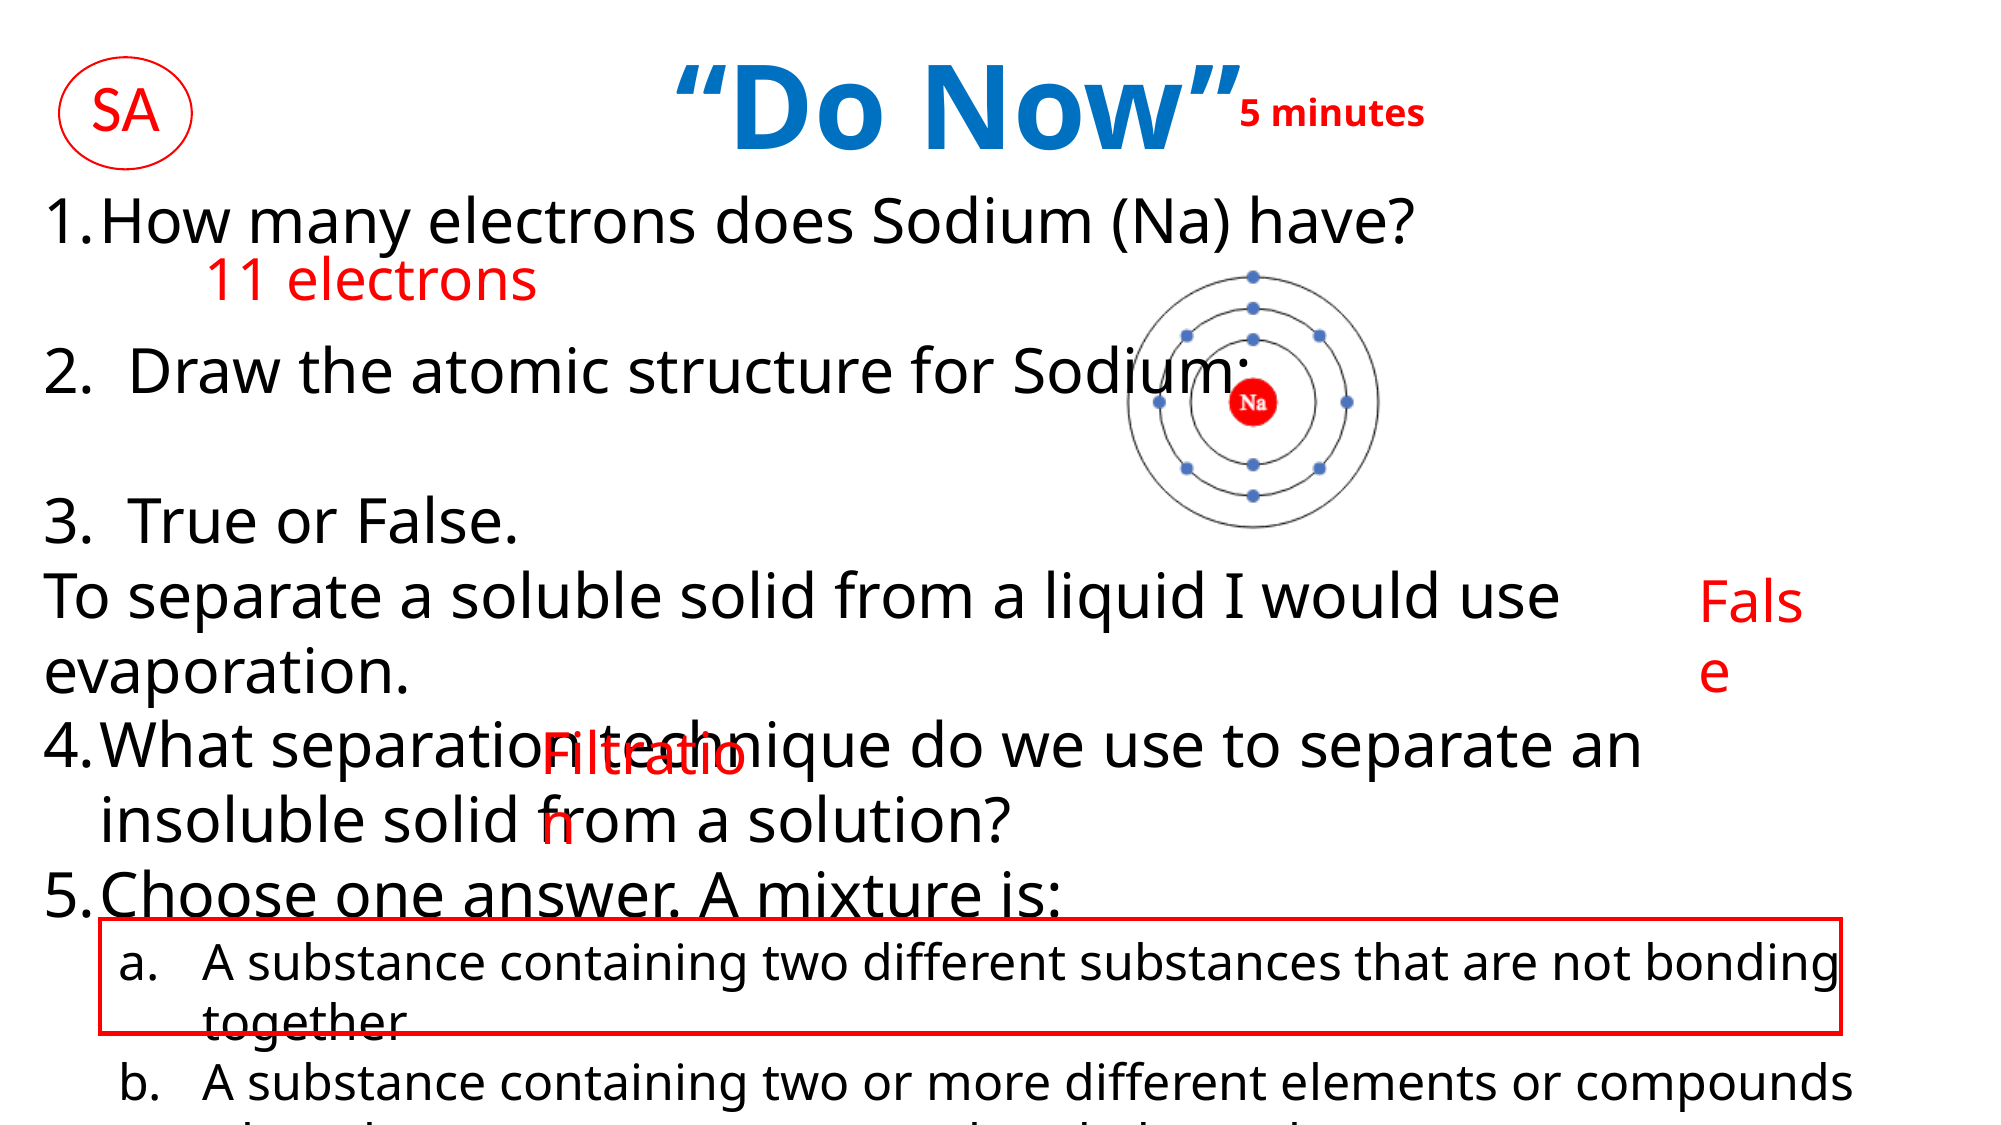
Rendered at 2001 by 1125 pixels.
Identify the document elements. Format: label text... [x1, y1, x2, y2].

text_box 11 electrons [189, 234, 1589, 320]
text_box [58, 56, 193, 171]
text_box Filtration [525, 708, 790, 864]
text_box False [1683, 557, 1852, 712]
text_box 5 minutes [1224, 81, 1483, 142]
text_box [99, 918, 1842, 1035]
picture [1112, 256, 1389, 540]
title “Do Now” [208, 40, 1709, 173]
text_box How many electrons does Sodium (Na) have? Draw the atomic structure for Sodium: True or False. To separate a soluble solid from a liquid I would use evaporation. What separation technique do we use to separate an insoluble solid from a solution? Choose one answer. A mixture is: A substance containing two different substances that are not bonding together A substance containing two or more different elements or compounds when the separate parts are not bonded together A substance containing only one type or element or compound [28, 173, 1939, 1125]
text_box SA [143, 57, 176, 74]
text_box SA [75, 57, 108, 74]
